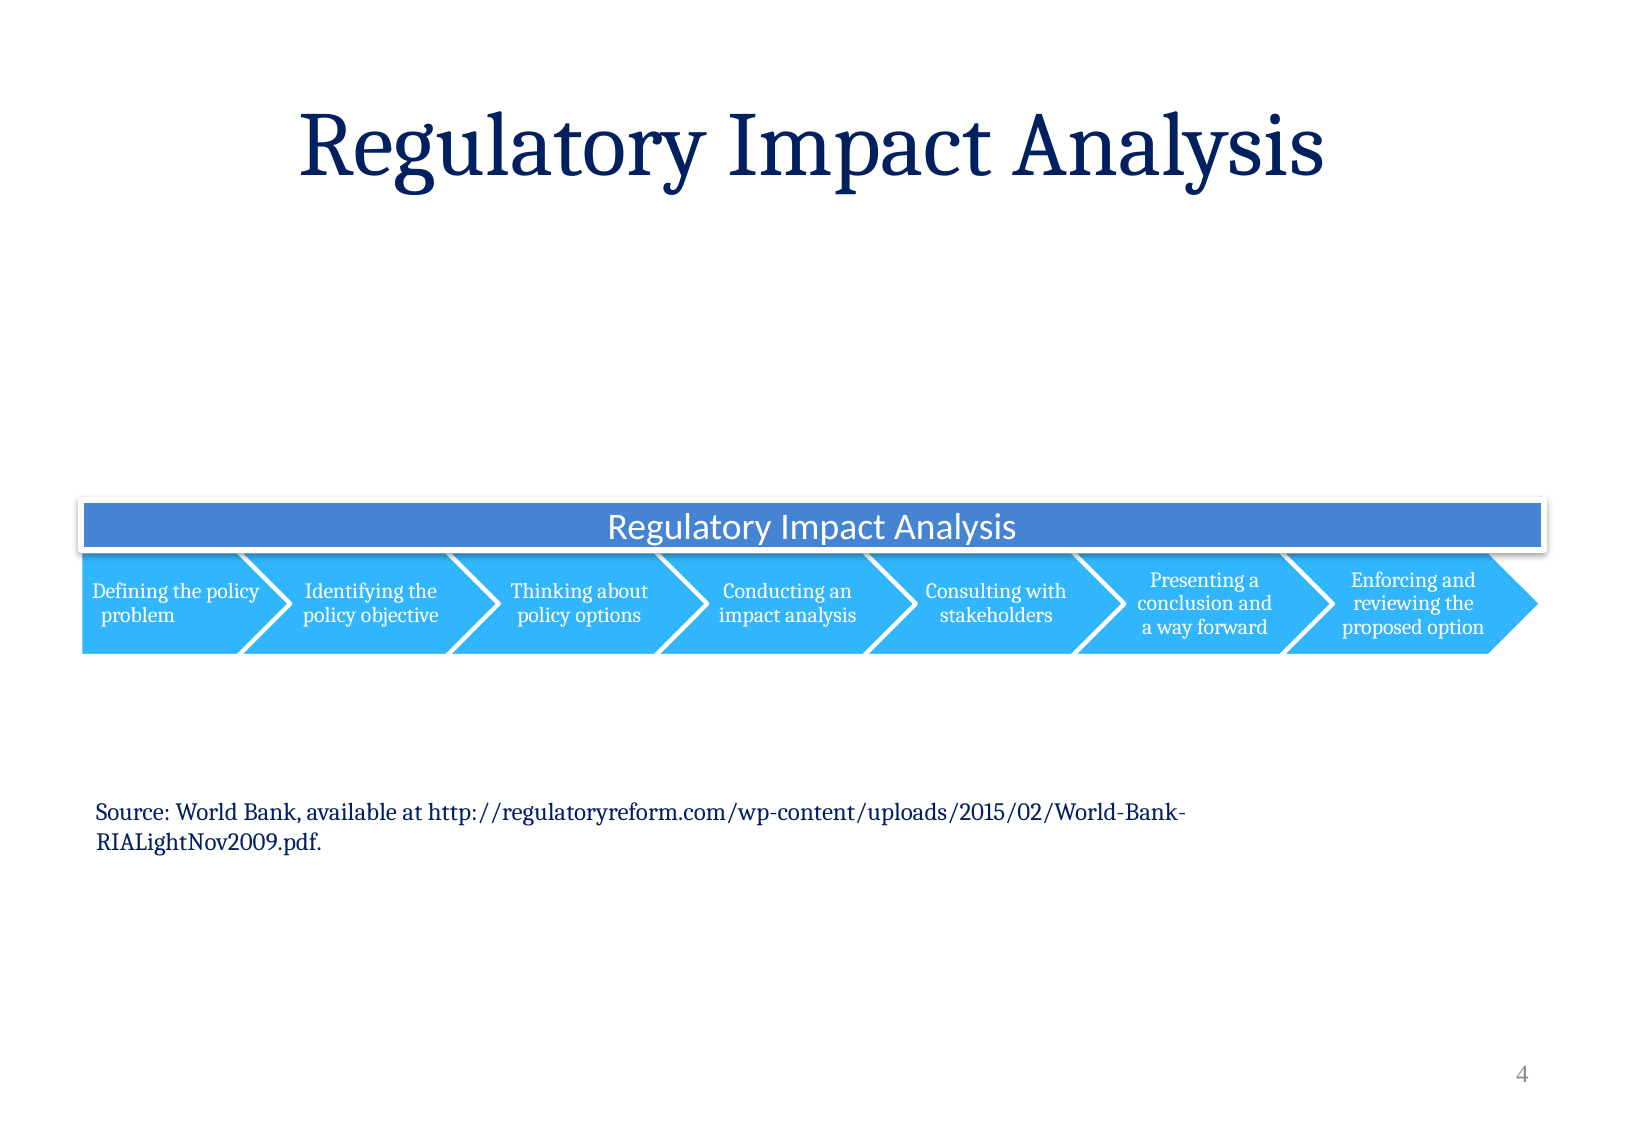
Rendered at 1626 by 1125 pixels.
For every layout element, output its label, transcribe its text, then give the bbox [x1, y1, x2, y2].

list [79, 232, 1543, 976]
slide_number 3 [1164, 1042, 1544, 1103]
title Regulatory Impact Analysis [81, 45, 1544, 233]
